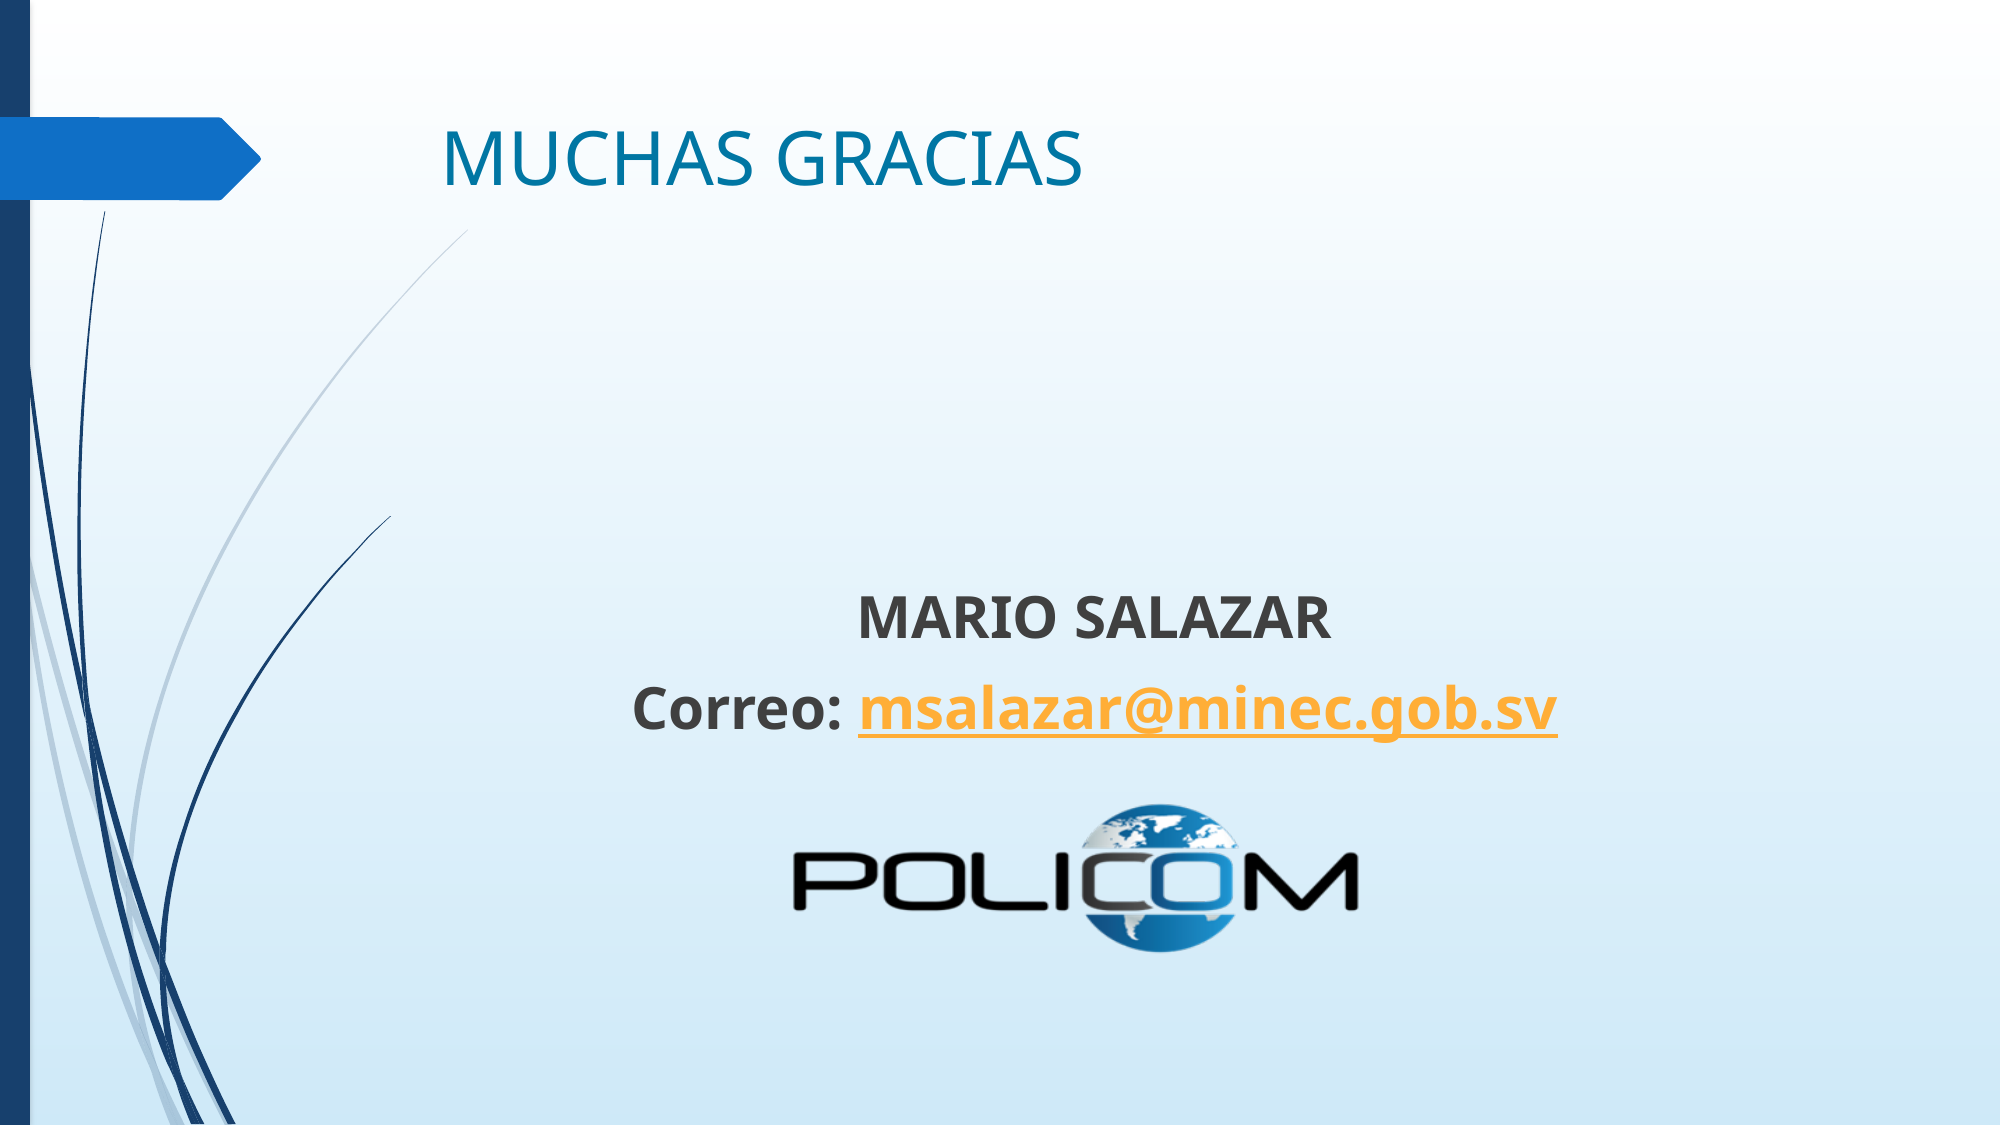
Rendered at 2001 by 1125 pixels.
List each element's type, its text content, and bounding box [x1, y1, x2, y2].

picture [770, 783, 1381, 970]
list MARIO SALAZAR Correo: msalazar@minec.gob.sv [301, 350, 1888, 970]
title MUCHAS GRACIAS [425, 102, 1888, 313]
